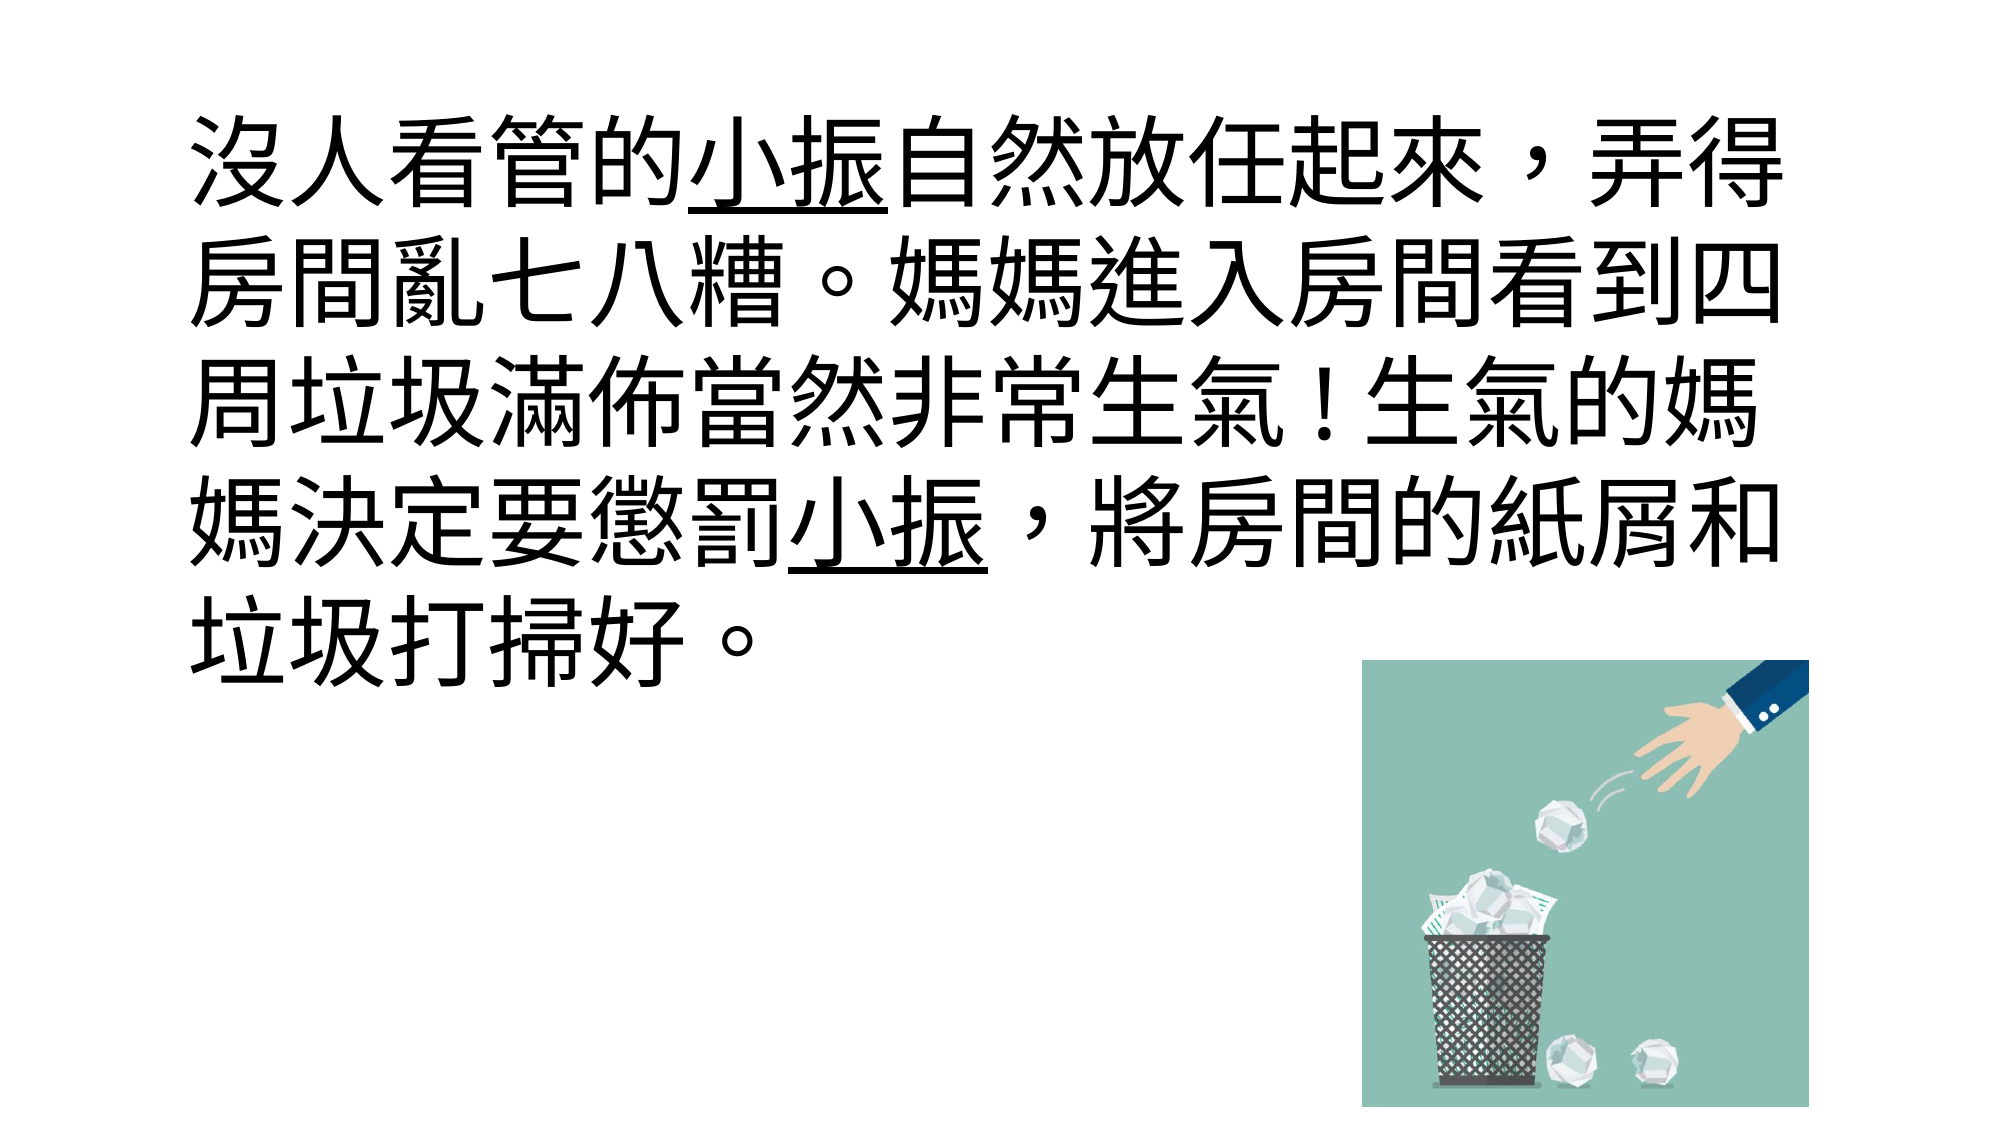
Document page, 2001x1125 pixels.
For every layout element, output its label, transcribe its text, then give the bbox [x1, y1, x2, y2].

text_box 沒人看管的小振自然放任起來，弄得房間亂七八糟。媽媽進入房間看到四周垃圾滿佈當然非常生氣!生氣的媽媽決定要懲罰小振，將房間的紙屑和垃圾打掃好。 [172, 92, 1828, 707]
picture [1361, 659, 1809, 1107]
